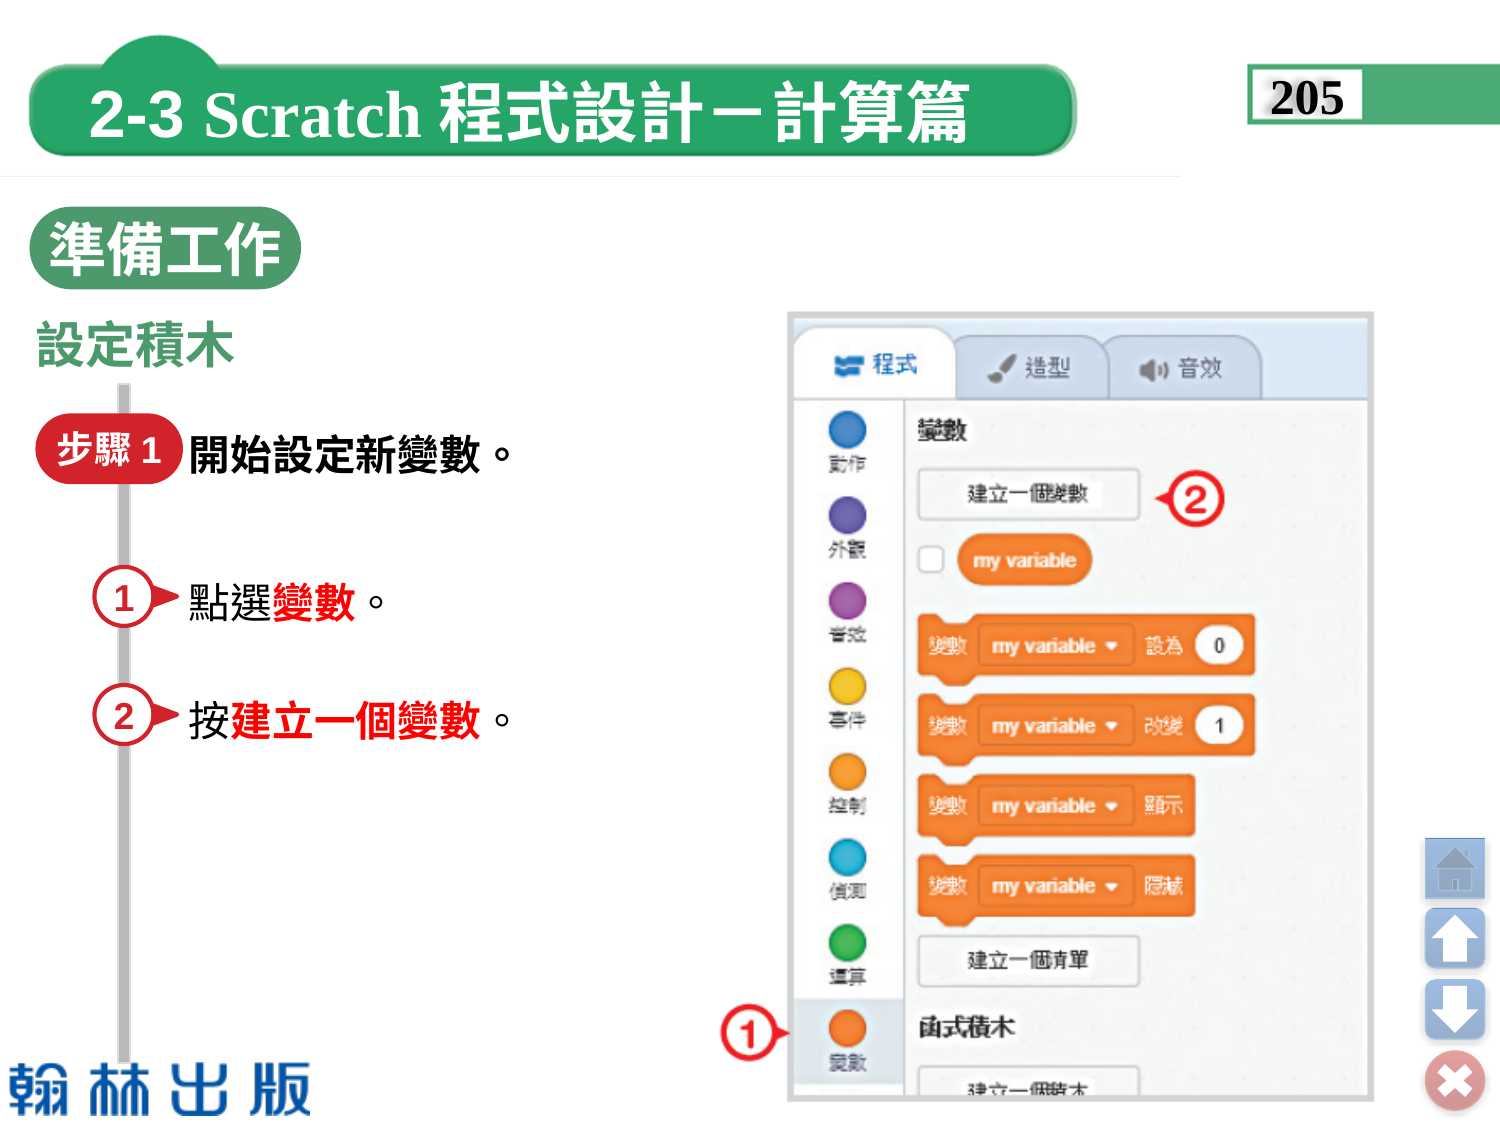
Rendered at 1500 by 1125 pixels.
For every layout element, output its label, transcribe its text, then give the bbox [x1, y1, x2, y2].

text_box 點選變數。 [183, 560, 538, 632]
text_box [94, 566, 178, 627]
text_box 205 [1246, 64, 1369, 125]
text_box 步驟1 [35, 413, 183, 485]
text_box 開始設定新變數。 [183, 413, 538, 532]
picture [690, 290, 1403, 1124]
text_box [118, 485, 130, 565]
text_box 準備工作 [29, 206, 302, 290]
text_box [118, 384, 130, 413]
picture [0, 0, 1500, 207]
text_box [118, 753, 130, 1063]
text_box [118, 634, 130, 683]
text_box 設定積木 [29, 295, 266, 384]
picture [9, 1062, 310, 1116]
text_box 按建立一個變數。 [183, 679, 538, 750]
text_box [94, 684, 178, 745]
